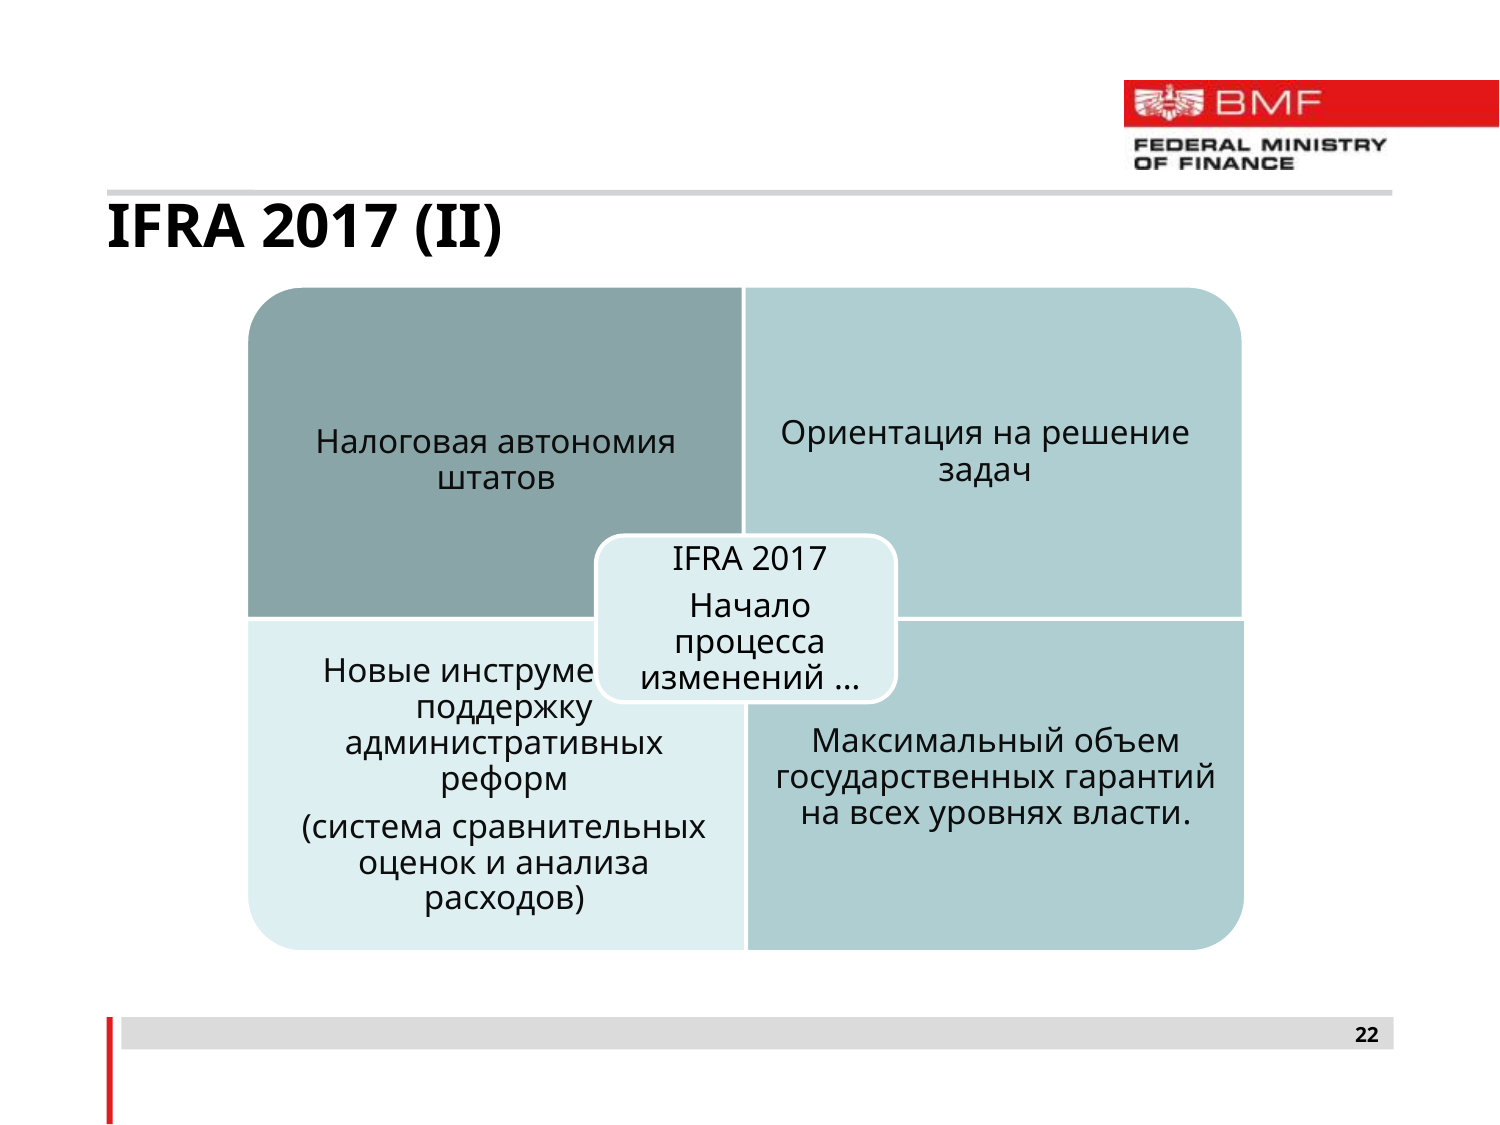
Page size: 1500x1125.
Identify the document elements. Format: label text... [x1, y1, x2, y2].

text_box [245, 285, 1247, 953]
picture [1124, 80, 1500, 170]
slide_number 22 [1296, 1014, 1393, 1066]
list [100, 255, 1386, 1024]
title IFRA 2017 (II) [107, 178, 1098, 255]
